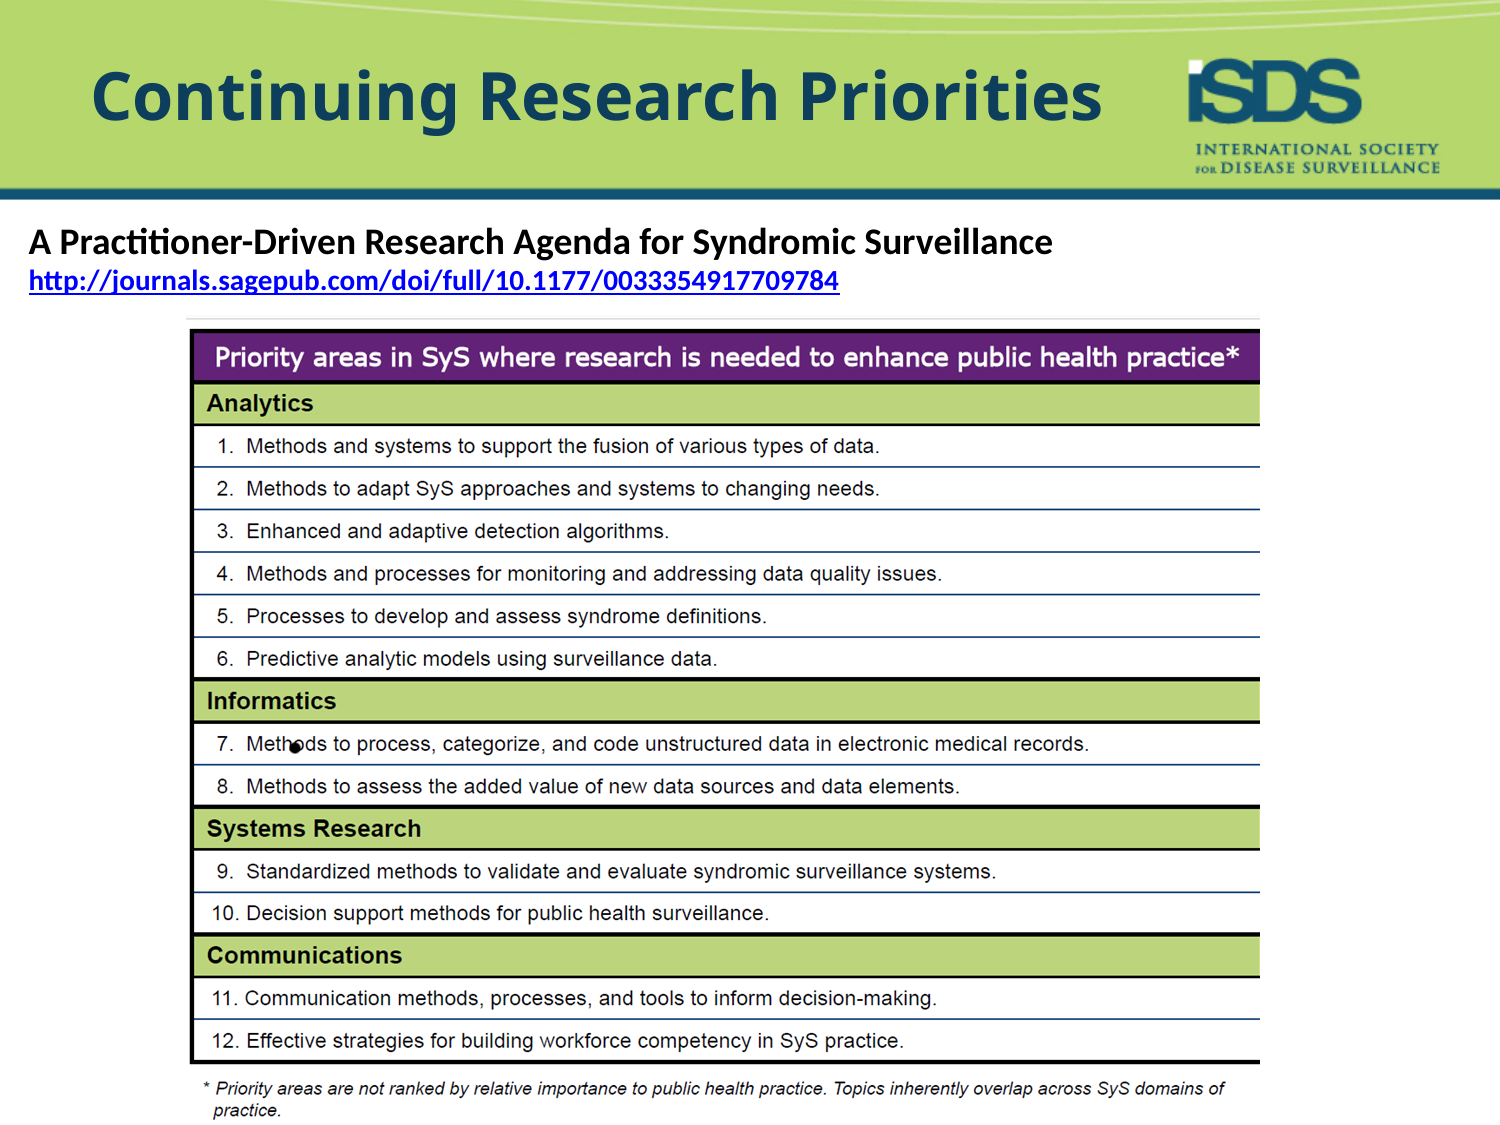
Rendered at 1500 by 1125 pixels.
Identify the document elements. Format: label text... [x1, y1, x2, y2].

title Continuing Research Priorities [75, 0, 1167, 188]
picture [0, 0, 1500, 1125]
text_box A Practitioner-Driven Research Agenda for Syndromic Surveillance http://journals.sagepub.com/doi/full/10.1177/0033354917709784 [13, 209, 1294, 305]
